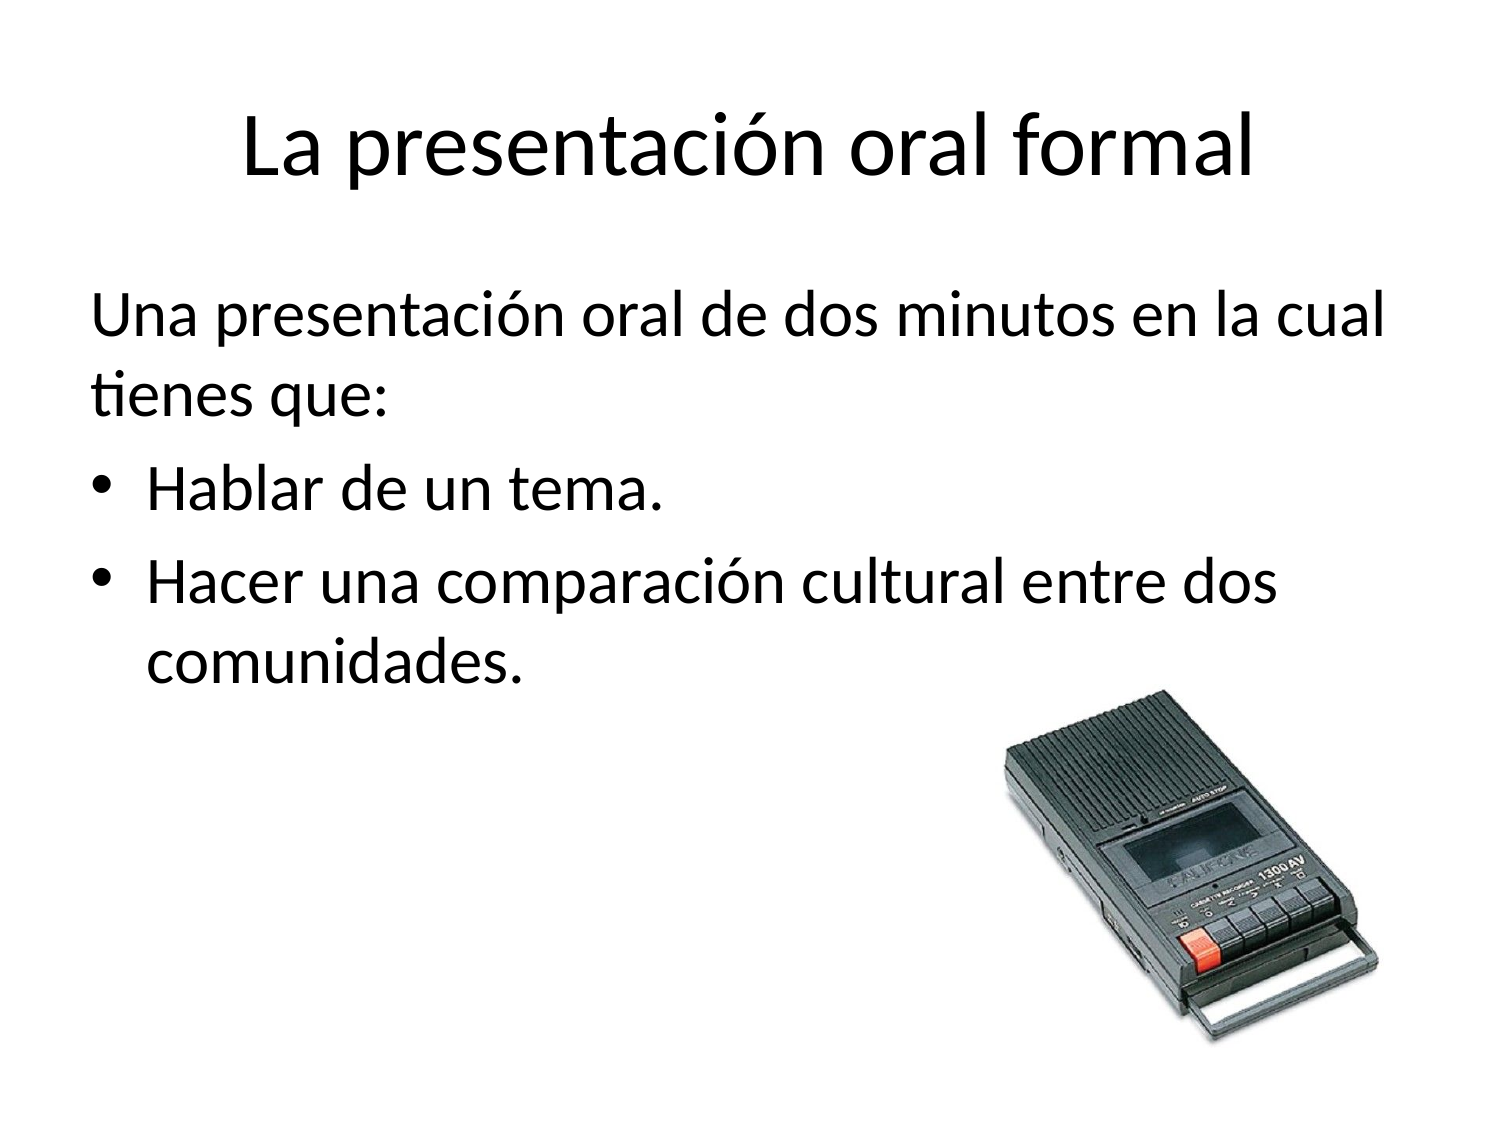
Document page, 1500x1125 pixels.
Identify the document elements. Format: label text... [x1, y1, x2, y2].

list Una presentación oral de dos minutos en la cual tienes que: Hablar de un tema. Hacer una comparación cultural entre dos comunidades. [75, 262, 1425, 1005]
picture [995, 684, 1387, 1053]
title La presentación oral formal [75, 45, 1425, 233]
